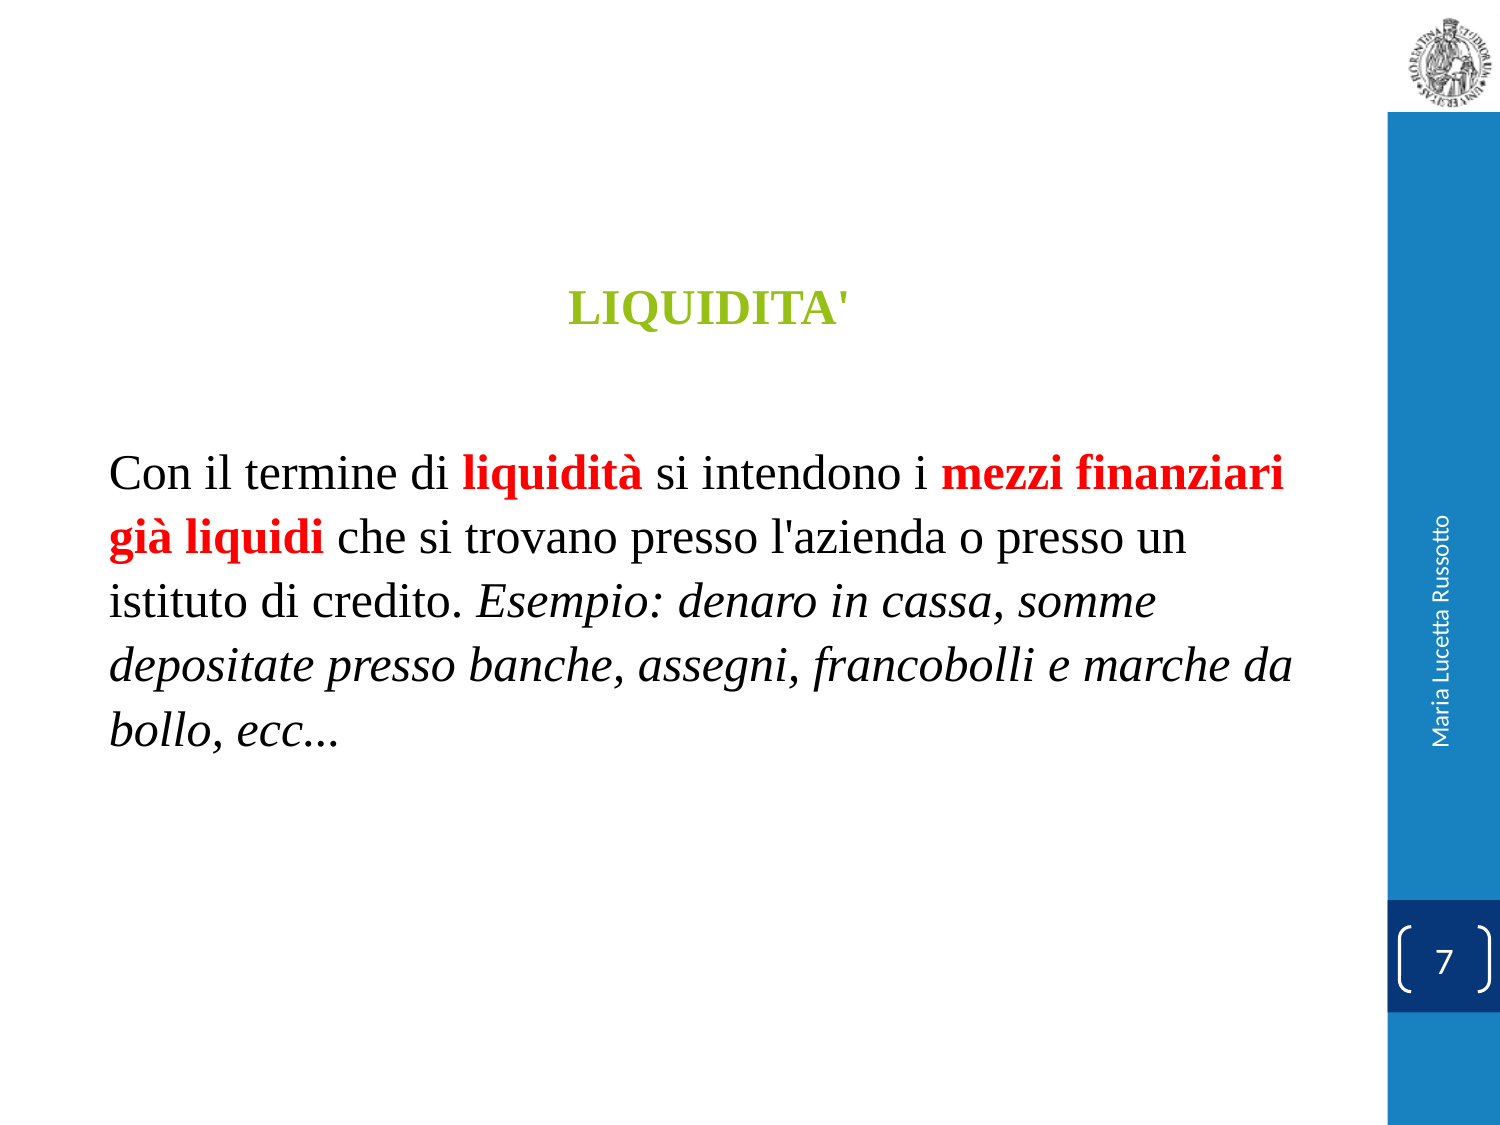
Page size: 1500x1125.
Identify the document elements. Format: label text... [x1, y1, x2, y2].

slide_number 7 [1397, 925, 1492, 994]
picture [1387, 0, 1500, 112]
list LIQUIDITA' Con il termine di liquidità si intendono i mezzi finanziari già liquidi che si trovano presso l'azienda o presso un istituto di credito. Esempio: denaro in cassa, somme depositate presso banche, assegni, francobolli e marche da bollo, ecc... [75, 262, 1325, 1050]
footer Maria Lucetta Russotto [1408, 500, 1469, 889]
